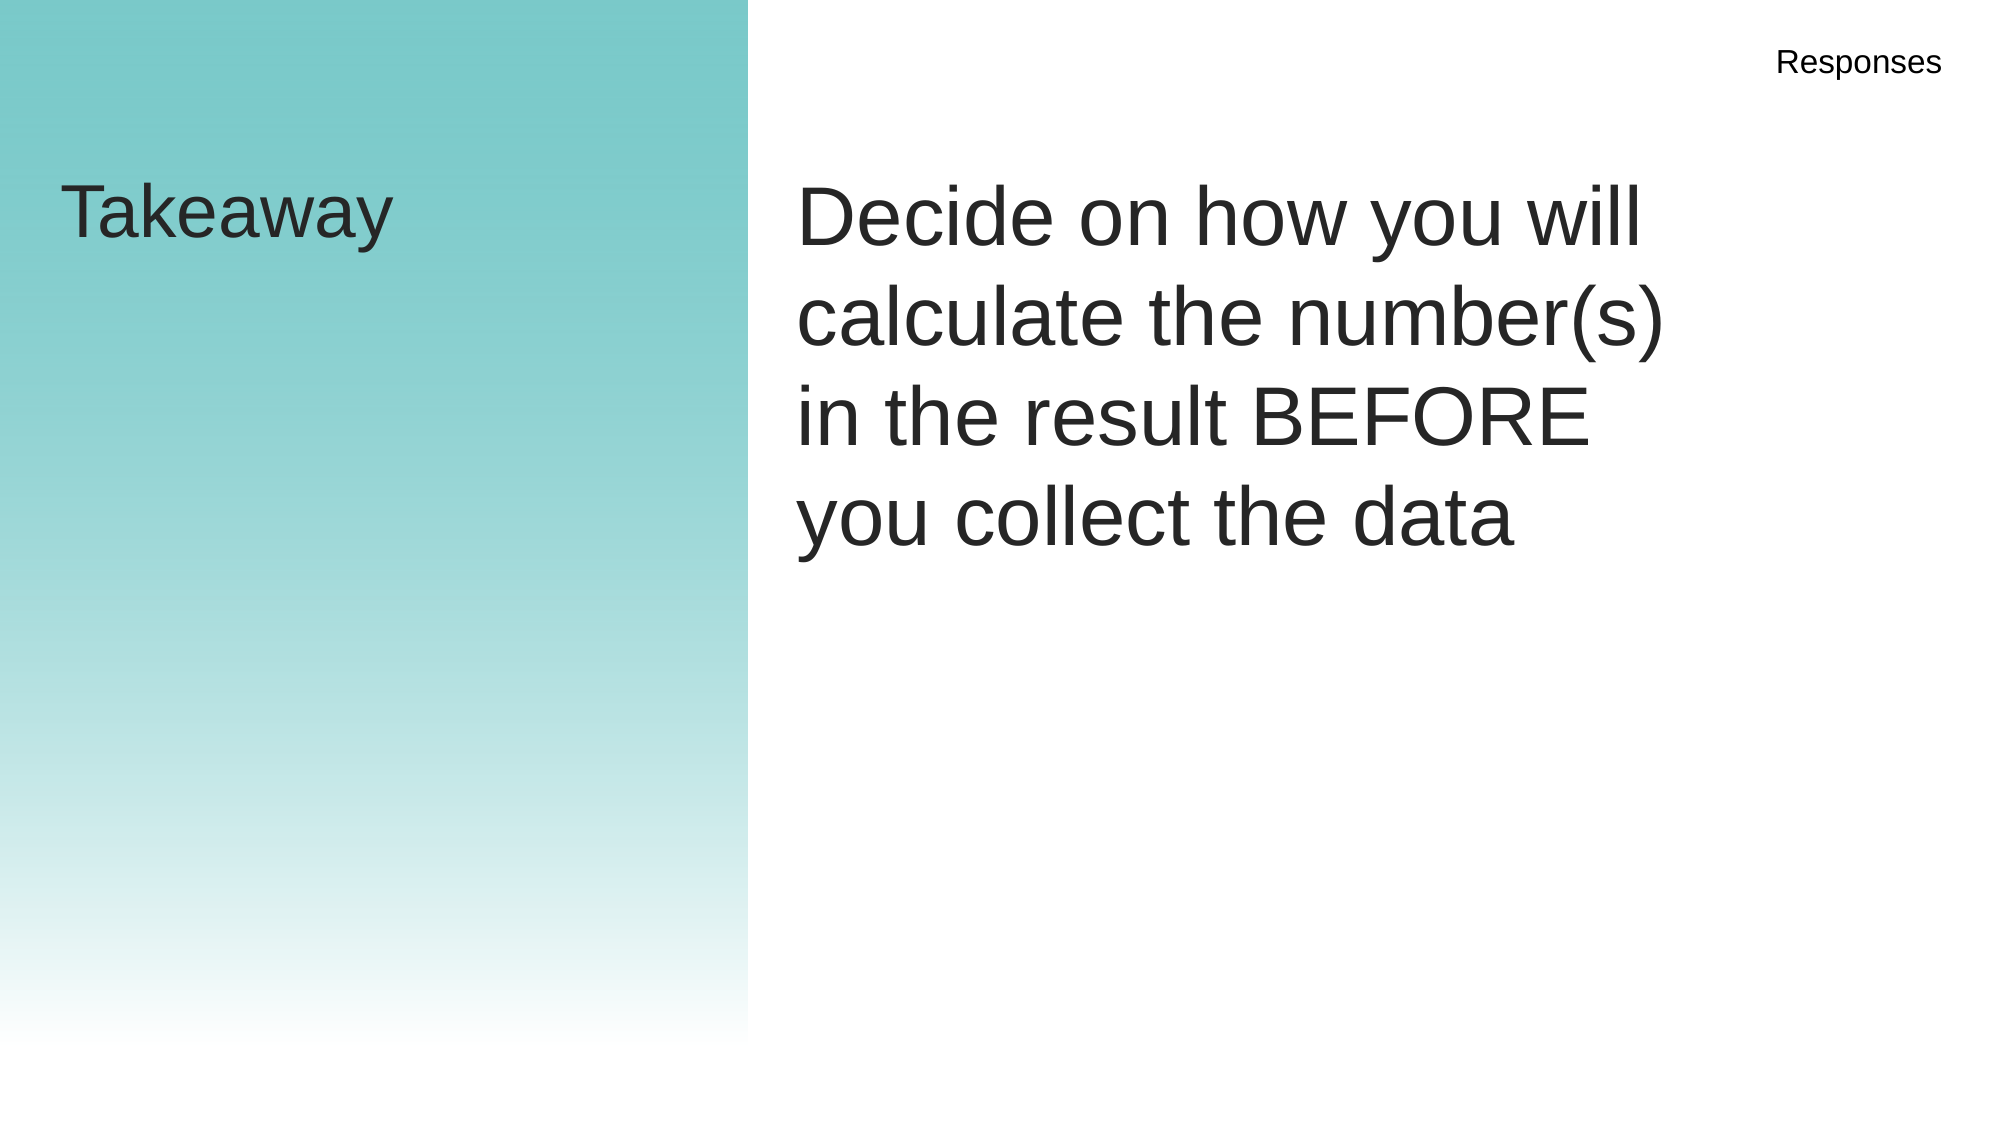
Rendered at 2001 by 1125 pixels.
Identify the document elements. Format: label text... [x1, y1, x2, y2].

list Decide on how you will calculate the number(s) in the result BEFORE you collect the data [781, 154, 1767, 1005]
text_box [1742, 19, 1981, 96]
list Takeaway [44, 154, 703, 813]
